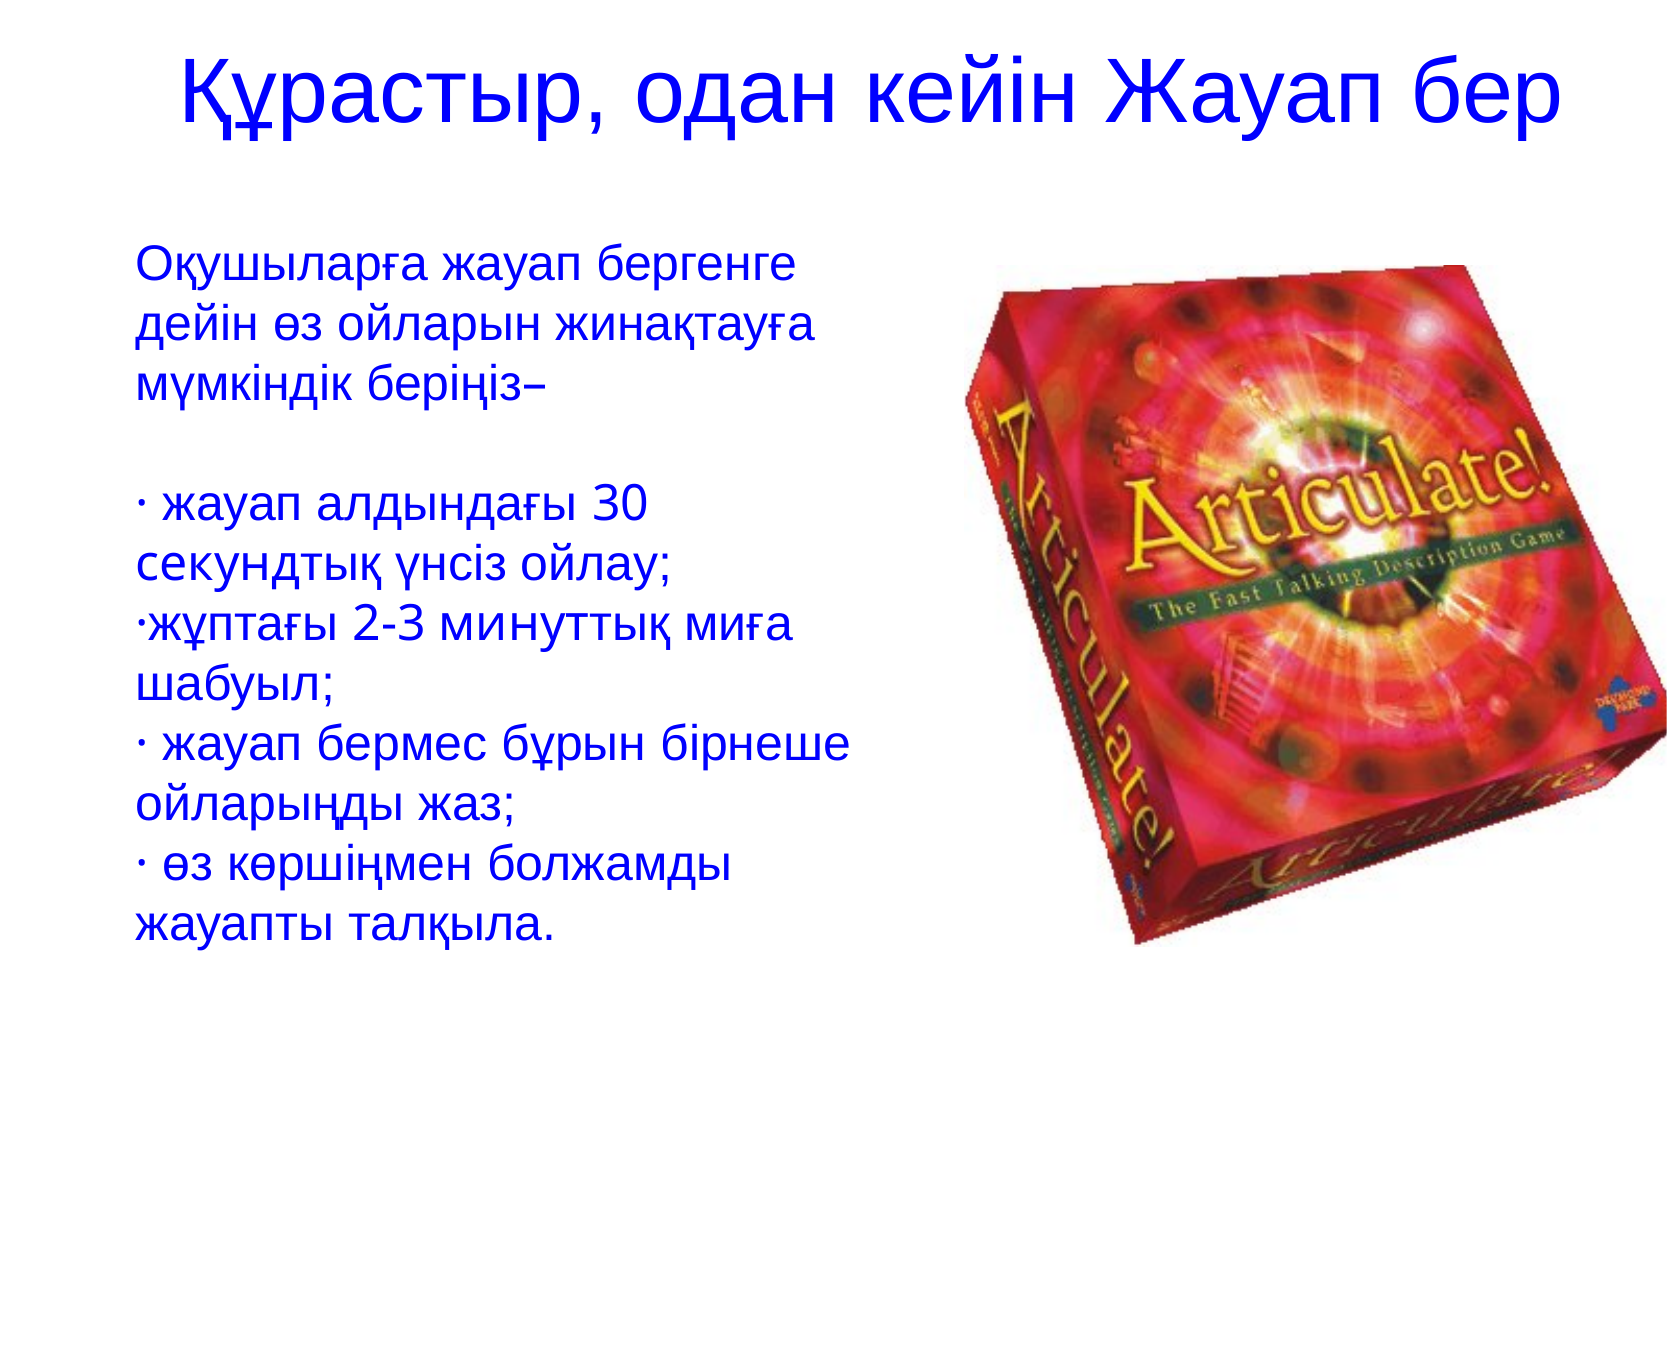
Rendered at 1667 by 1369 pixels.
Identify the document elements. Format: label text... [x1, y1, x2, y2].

text_box Құрастыр, одан кейін Жауап бер [112, 23, 1632, 148]
picture [964, 265, 1667, 948]
text_box Оқушыларға жауап бергенге дейін өз ойларын жинақтауға мүмкіндік беріңіз– · жауап алдындағы 30 секундтық үнсіз ойлау; ·жұптағы 2-3 минуттық миға шабуыл; · жауап бермес бұрын бірнеше ойларыңды жаз; · өз көршіңмен болжамды жауапты талқыла. [120, 222, 871, 958]
